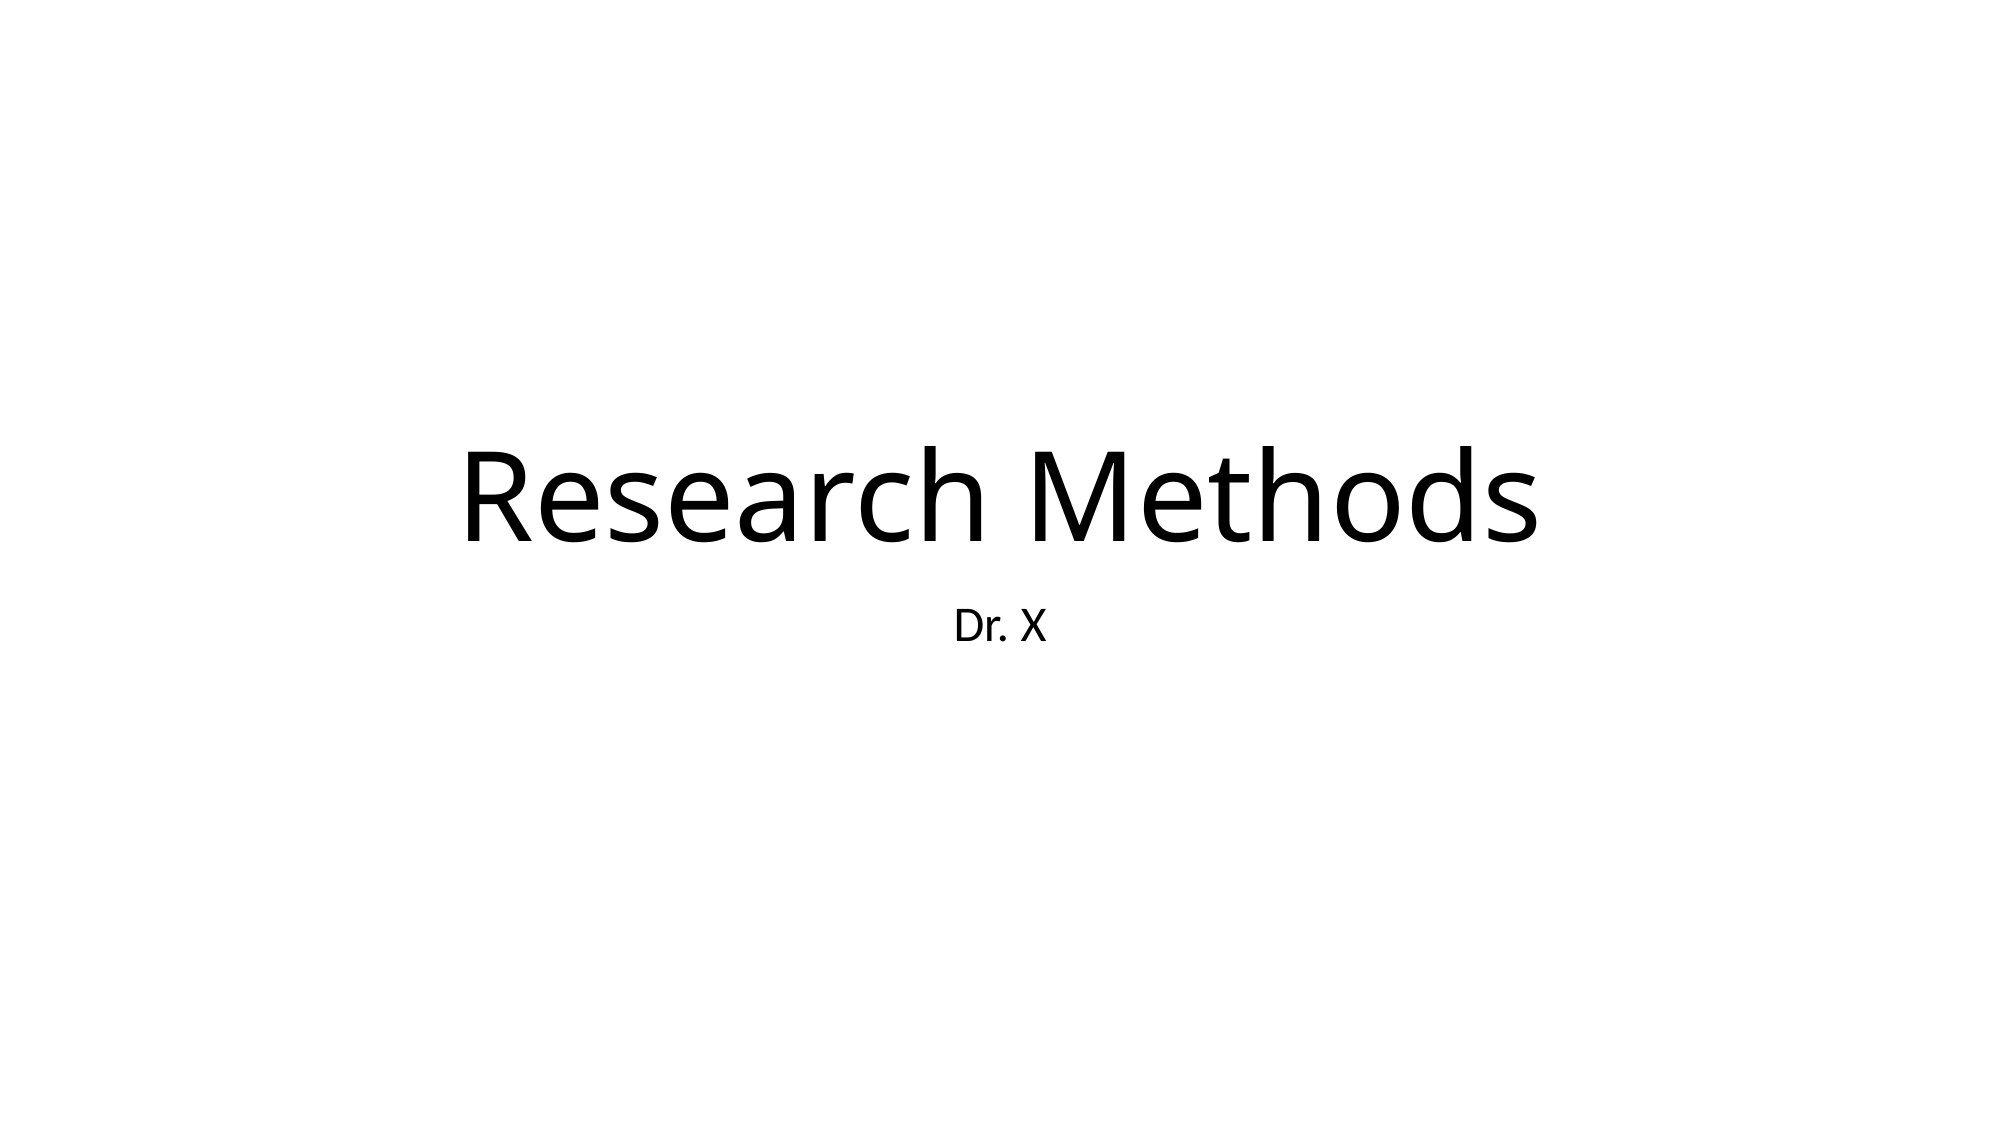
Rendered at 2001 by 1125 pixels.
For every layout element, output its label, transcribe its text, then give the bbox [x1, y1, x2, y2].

subtitle Dr. X [249, 590, 1750, 863]
title Research Methods [249, 184, 1750, 576]
